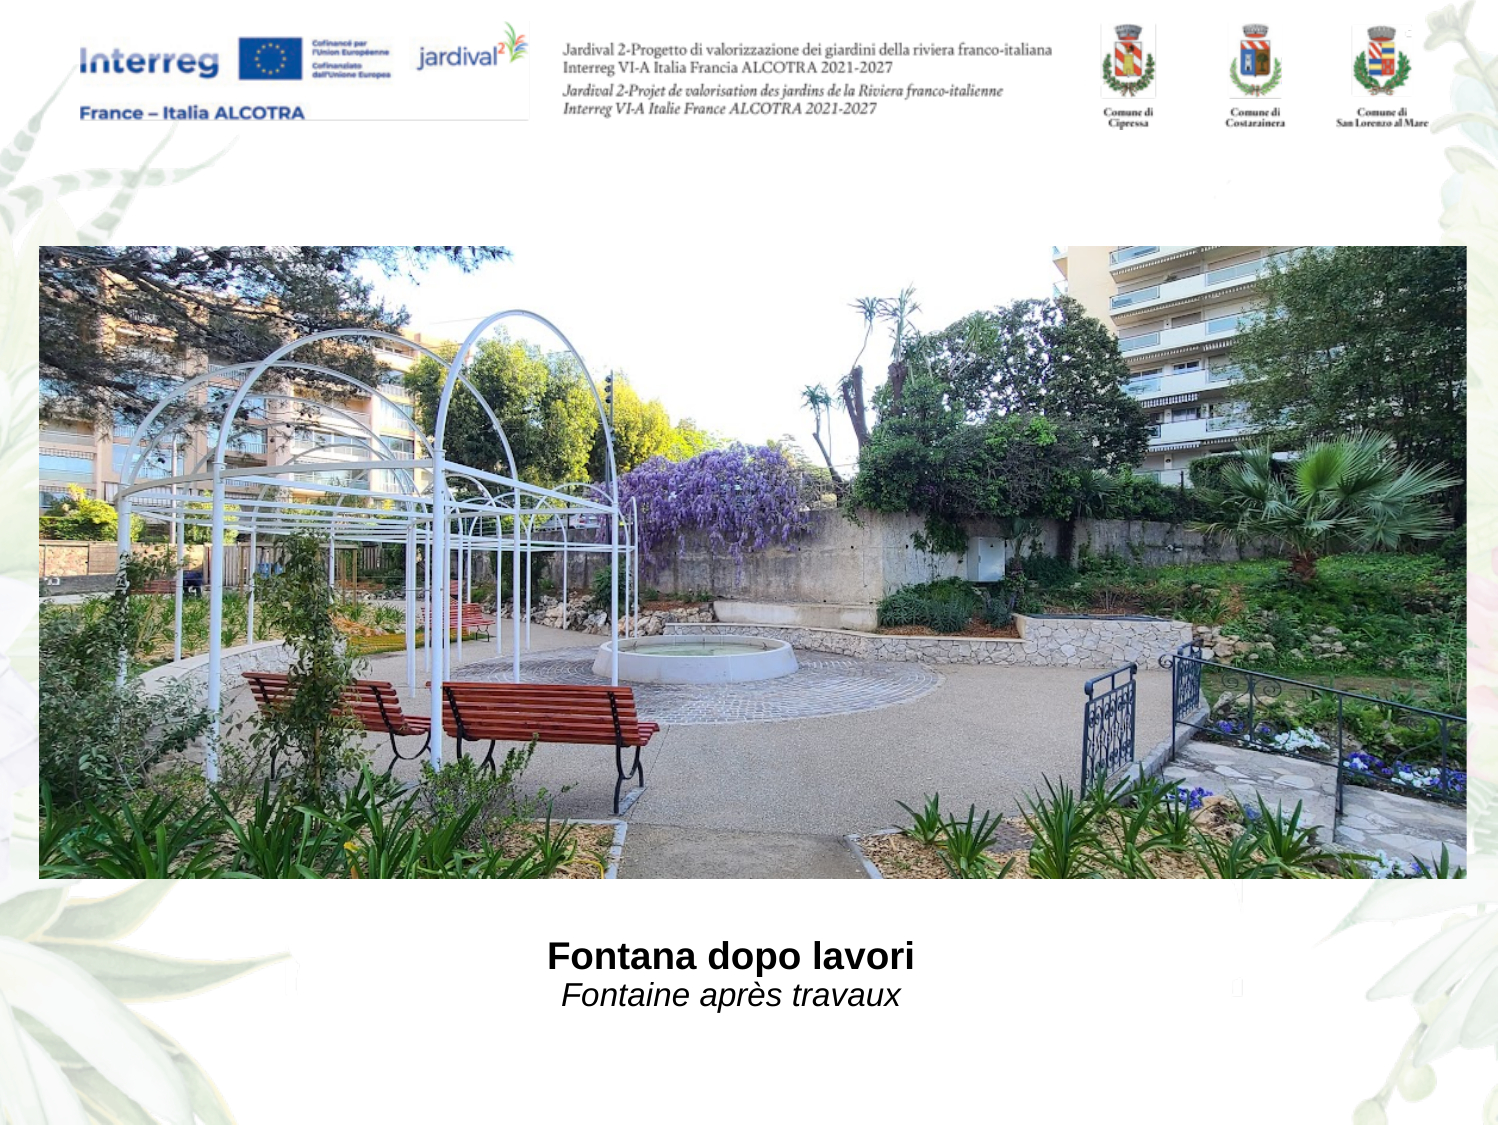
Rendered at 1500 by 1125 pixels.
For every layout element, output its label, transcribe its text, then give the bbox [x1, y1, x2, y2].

picture [0, 0, 1498, 1125]
text_box Fontana dopo lavori Fontaine après travaux [309, 928, 1197, 1022]
